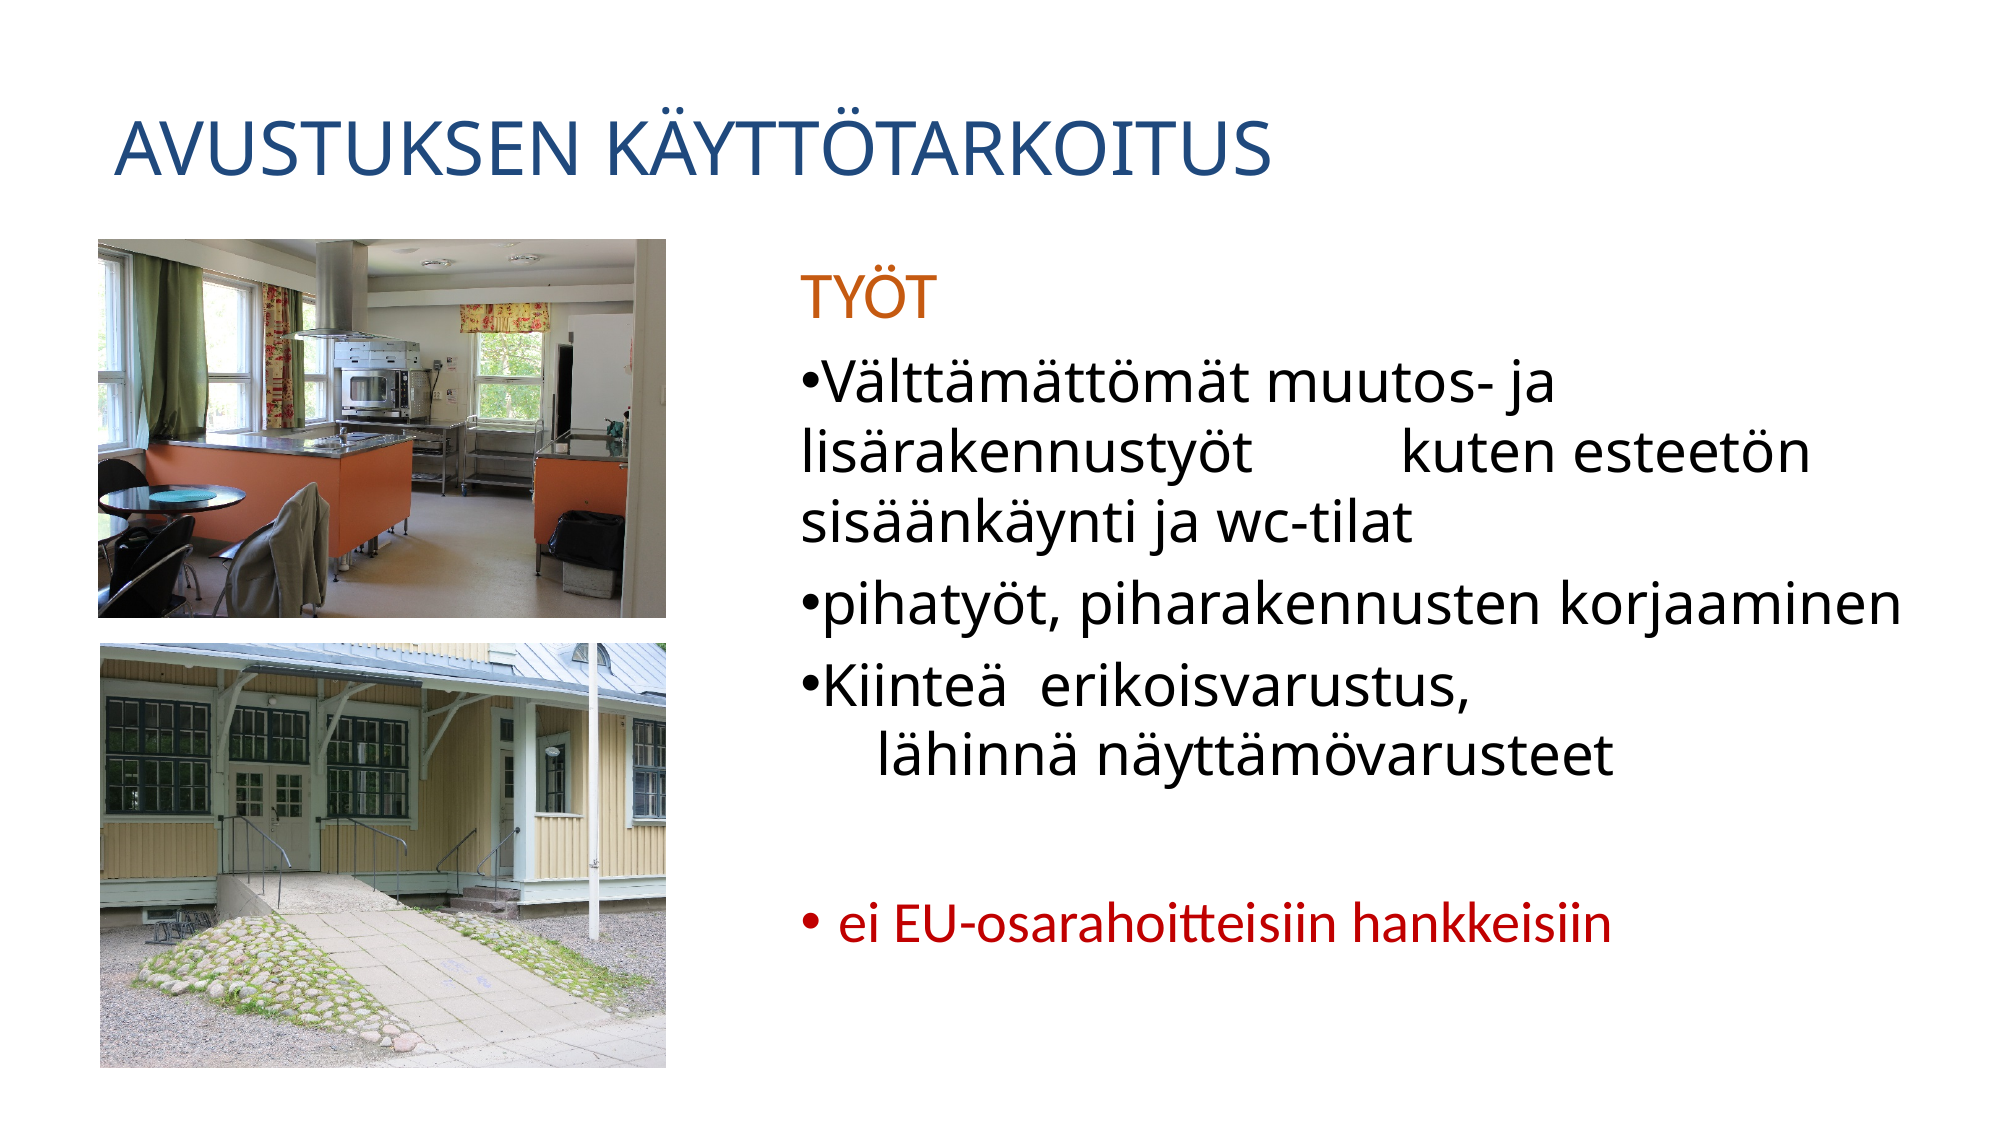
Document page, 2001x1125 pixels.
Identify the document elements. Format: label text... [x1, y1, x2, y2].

text_box TYÖT Välttämättömät muutos- ja lisärakennustyöt kuten esteetön sisäänkäynti ja wc-tilat pihatyöt, piharakennusten korjaaminen Kiinteä erikoisvarustus, lähinnä näyttämövarusteet ei EU-osarahoitteisiin hankkeisiin [785, 253, 1987, 1008]
picture [98, 239, 666, 618]
text_box AVUSTUKSEN KÄYTTÖTARKOITUS [100, 26, 1451, 215]
picture [100, 643, 666, 1068]
